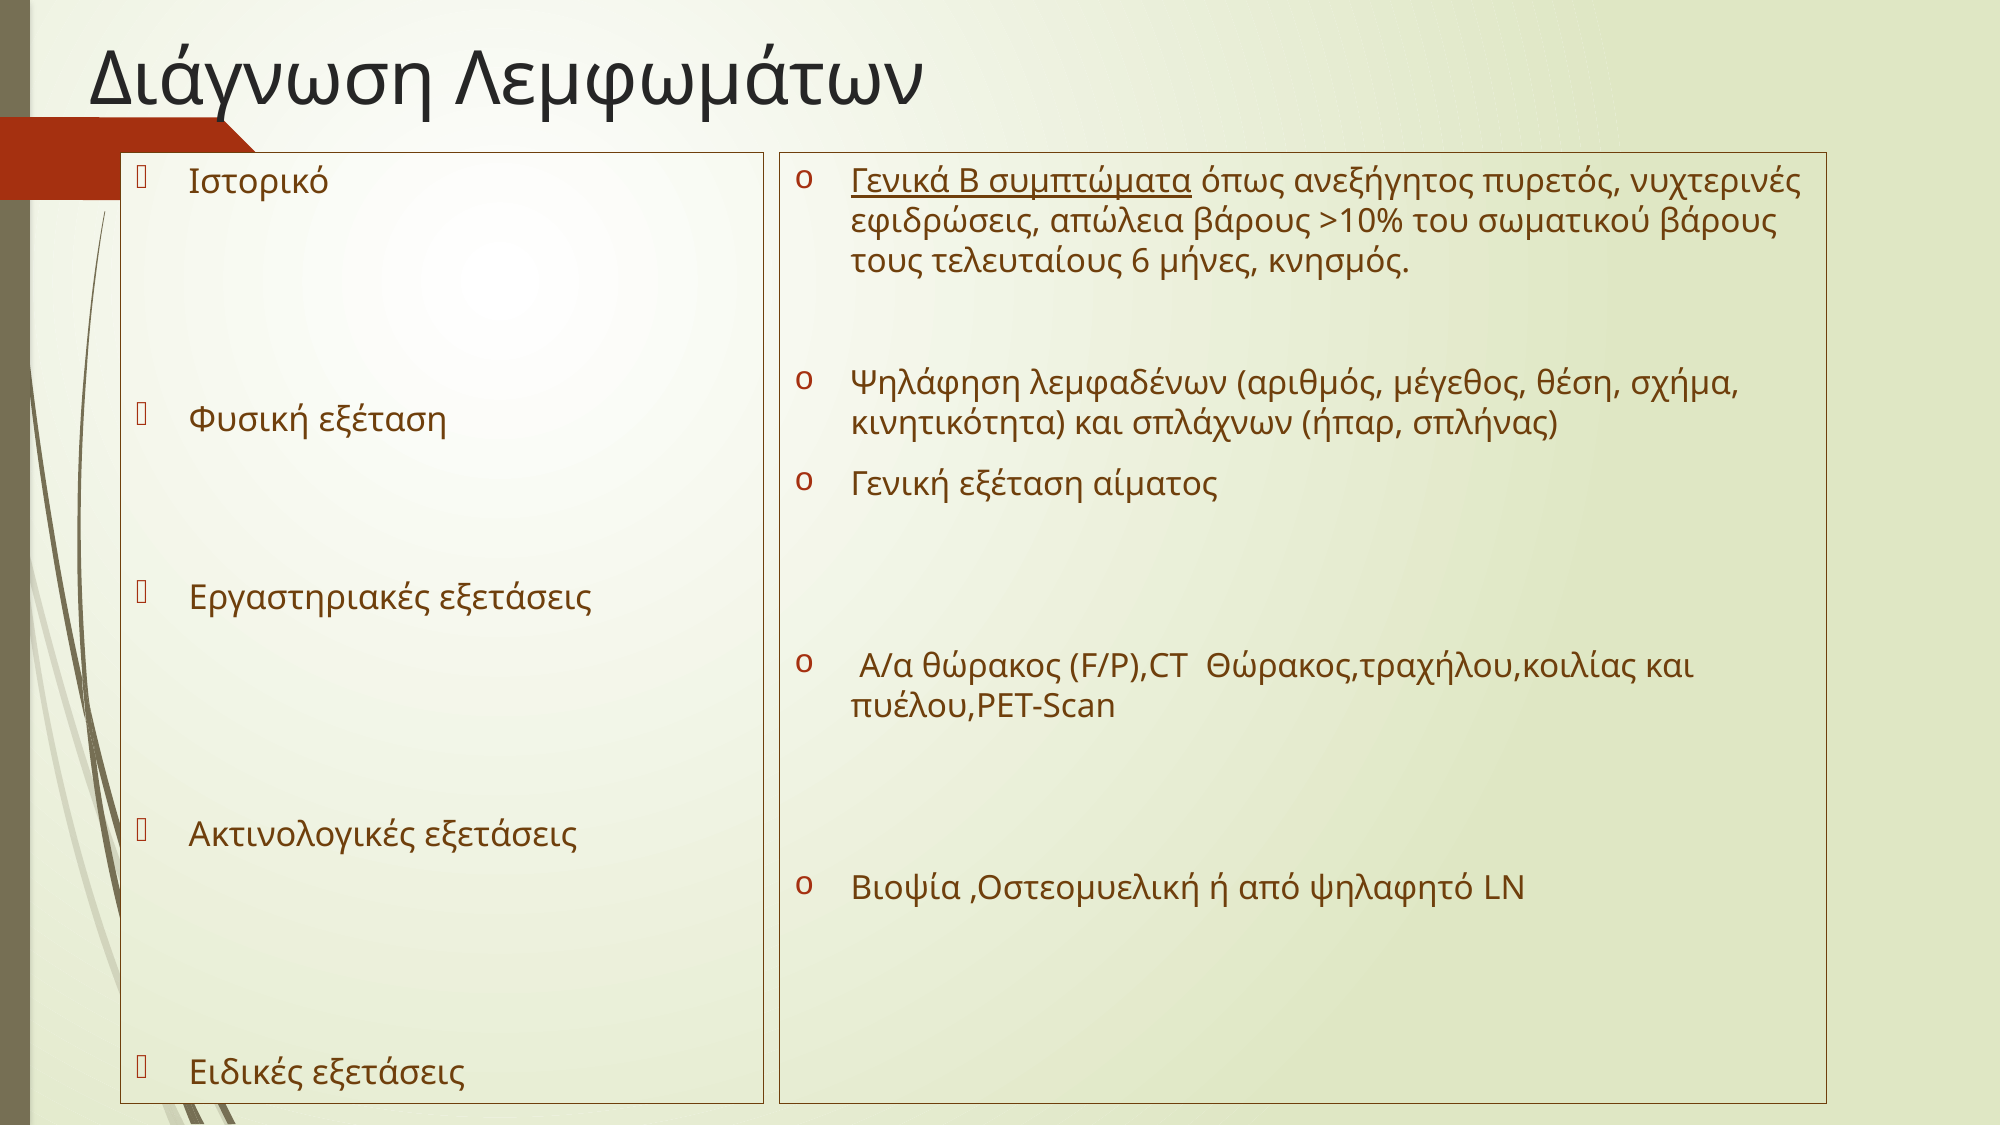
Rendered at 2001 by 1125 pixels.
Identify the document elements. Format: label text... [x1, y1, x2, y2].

title Διάγνωση Λεμφωμάτων [74, 21, 1485, 200]
list Ιστορικό Φυσική εξέταση Εργαστηριακές εξετάσεις Ακτινολογικές εξετάσεις Ειδικές εξετάσεις [120, 152, 764, 1104]
list Γενικά Β συμπτώματα όπως ανεξήγητος πυρετός, νυχτερινές εφιδρώσεις, απώλεια βάρους >10% του σωματικού βάρους τους τελευταίους 6 μήνες, κνησμός. Ψηλάφηση λεμφαδένων (αριθμός, μέγεθος, θέση, σχήμα, κινητικότητα) και σπλάχνων (ήπαρ, σπλήνας) Γενική εξέταση αίματος Α/α θώρακος (F/P),CT Θώρακος,τραχήλου,κοιλίας και πυέλου,PET-Scan Βιοψία ,Οστεομυελική ή από ψηλαφητό LN [779, 152, 1827, 1104]
